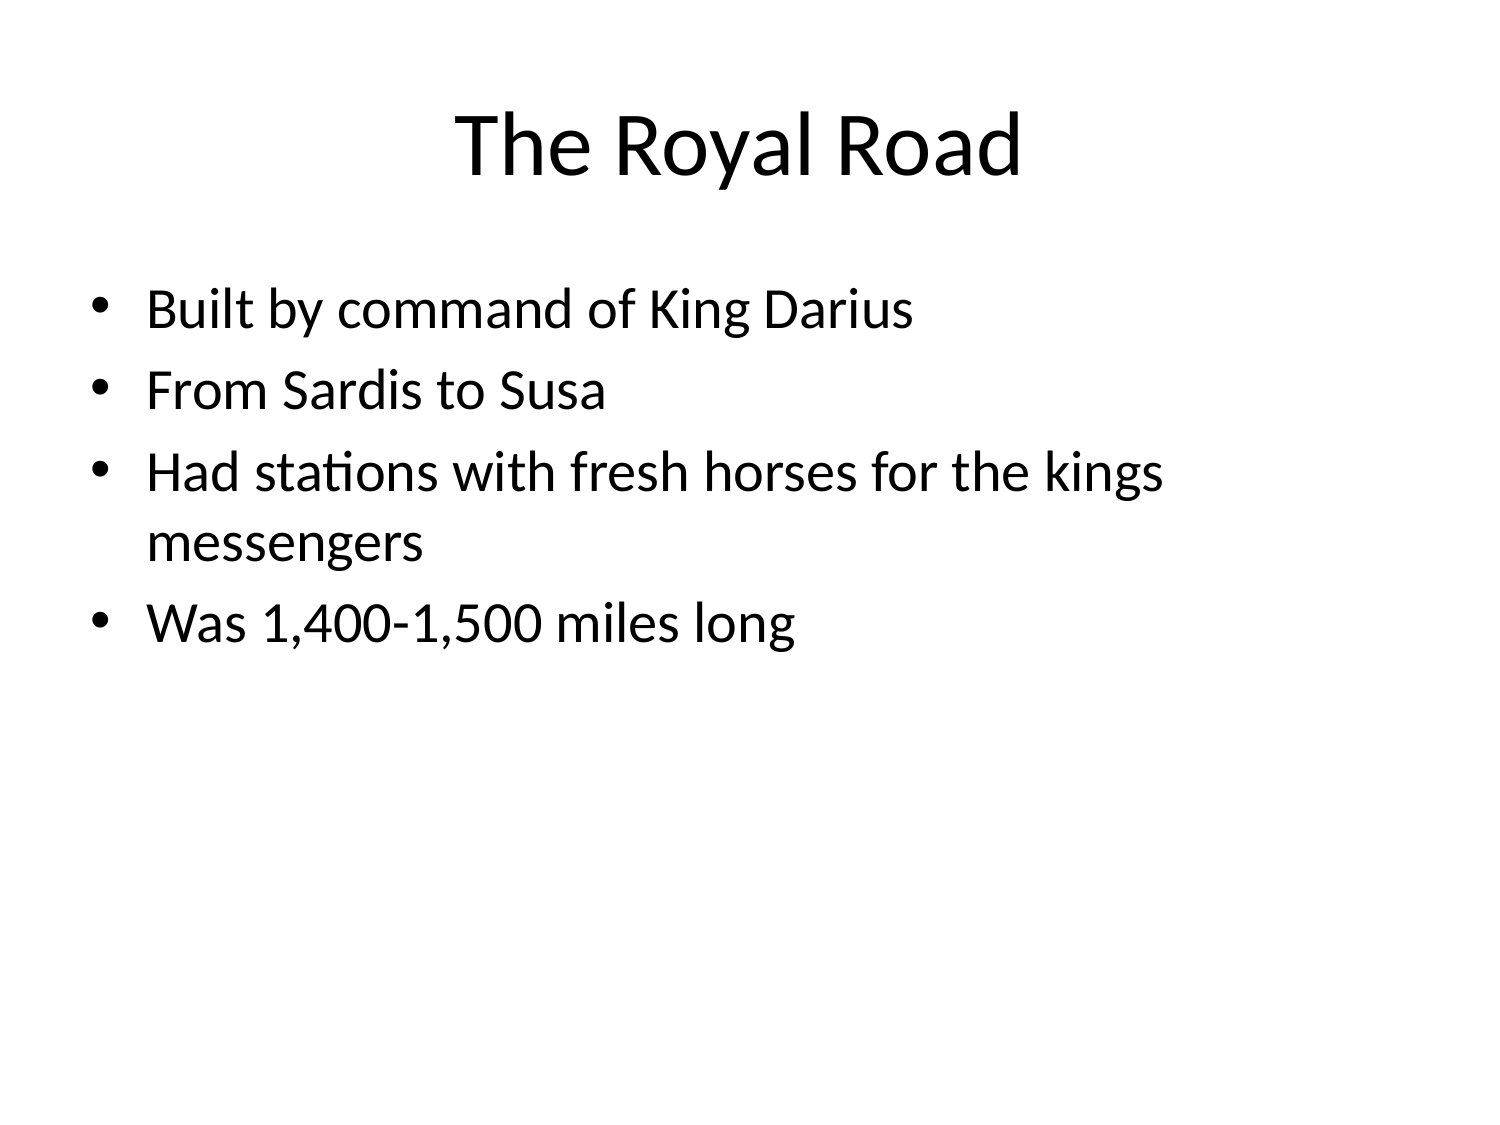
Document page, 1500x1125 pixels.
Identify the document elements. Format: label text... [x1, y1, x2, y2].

list Built by command of King Darius From Sardis to Susa Had stations with fresh horses for the kings messengers Was 1,400-1,500 miles long [75, 262, 1438, 813]
title The Royal Road [75, 45, 1425, 233]
